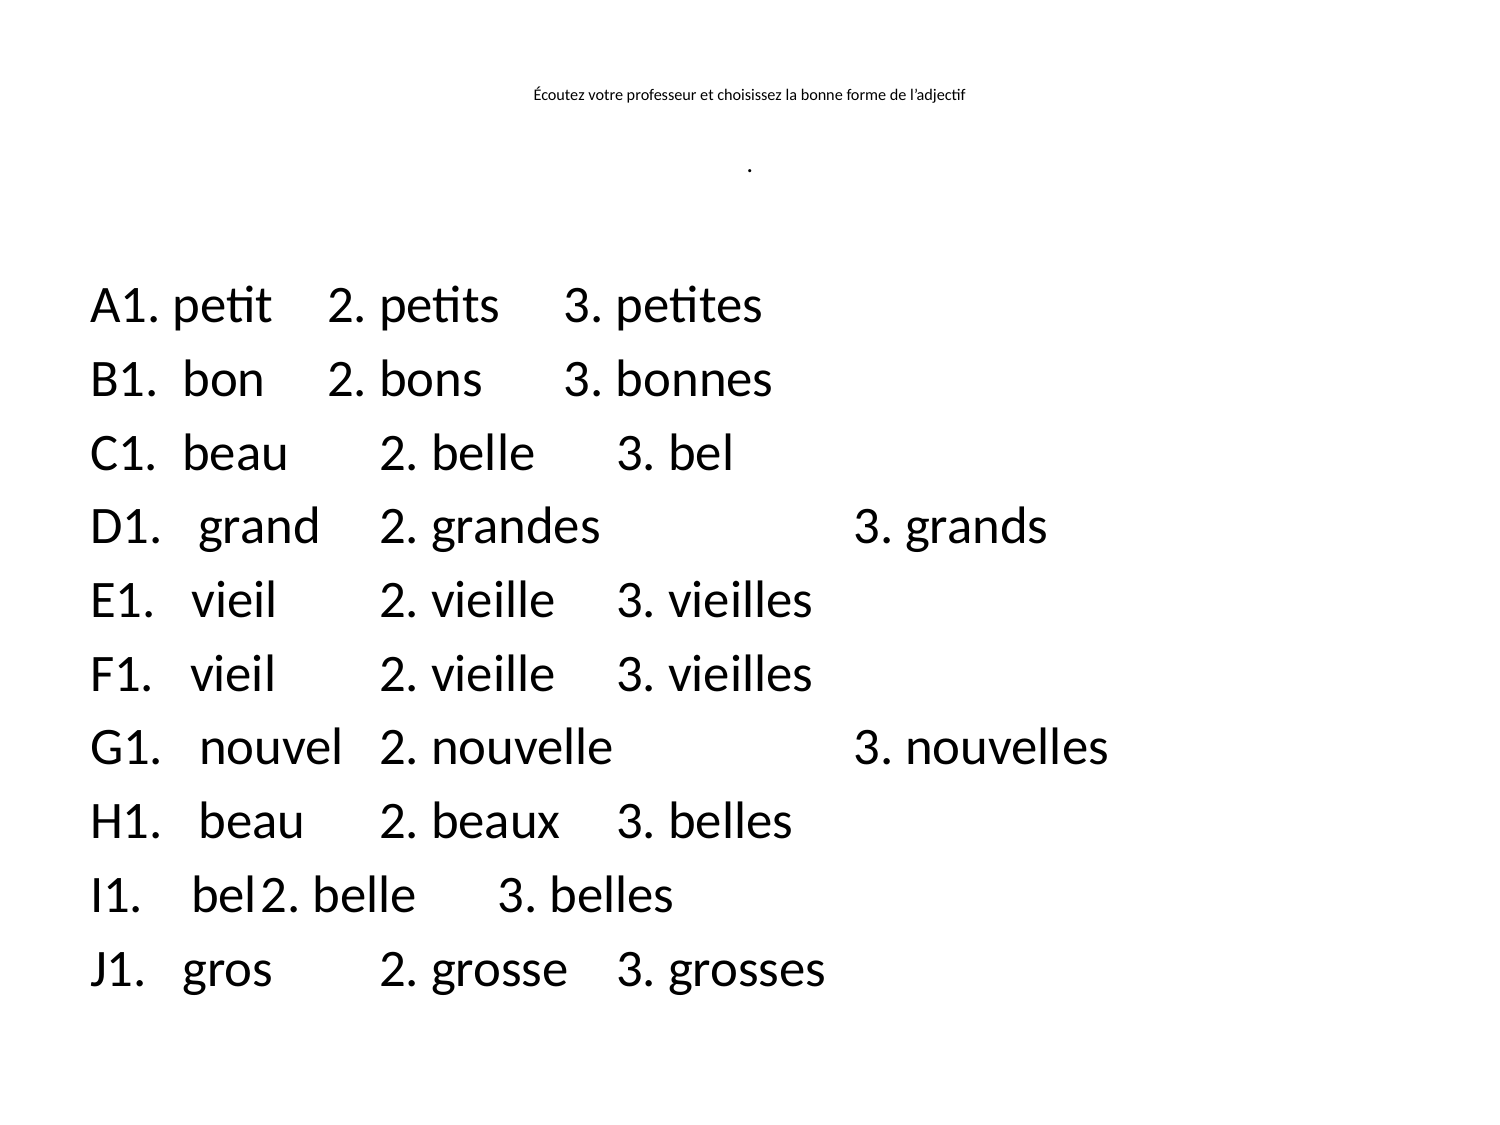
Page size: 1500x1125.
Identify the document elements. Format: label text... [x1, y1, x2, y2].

title Écoutez votre professeur et choisissez la bonne forme de l’adjectif . [75, 0, 1425, 188]
list A1. petit 2. petits 3. petites B1. bon 2. bons 3. bonnes C1. beau 2. belle 3. bel D1. grand 2. grandes 3. grands E1. vieil 2. vieille 3. vieilles F1. vieil 2. vieille 3. vieilles G1. nouvel 2. nouvelle 3. nouvelles H1. beau 2. beaux 3. belles I1. bel 2. belle 3. belles J1. gros 2. grosse 3. grosses [75, 262, 1425, 1005]
